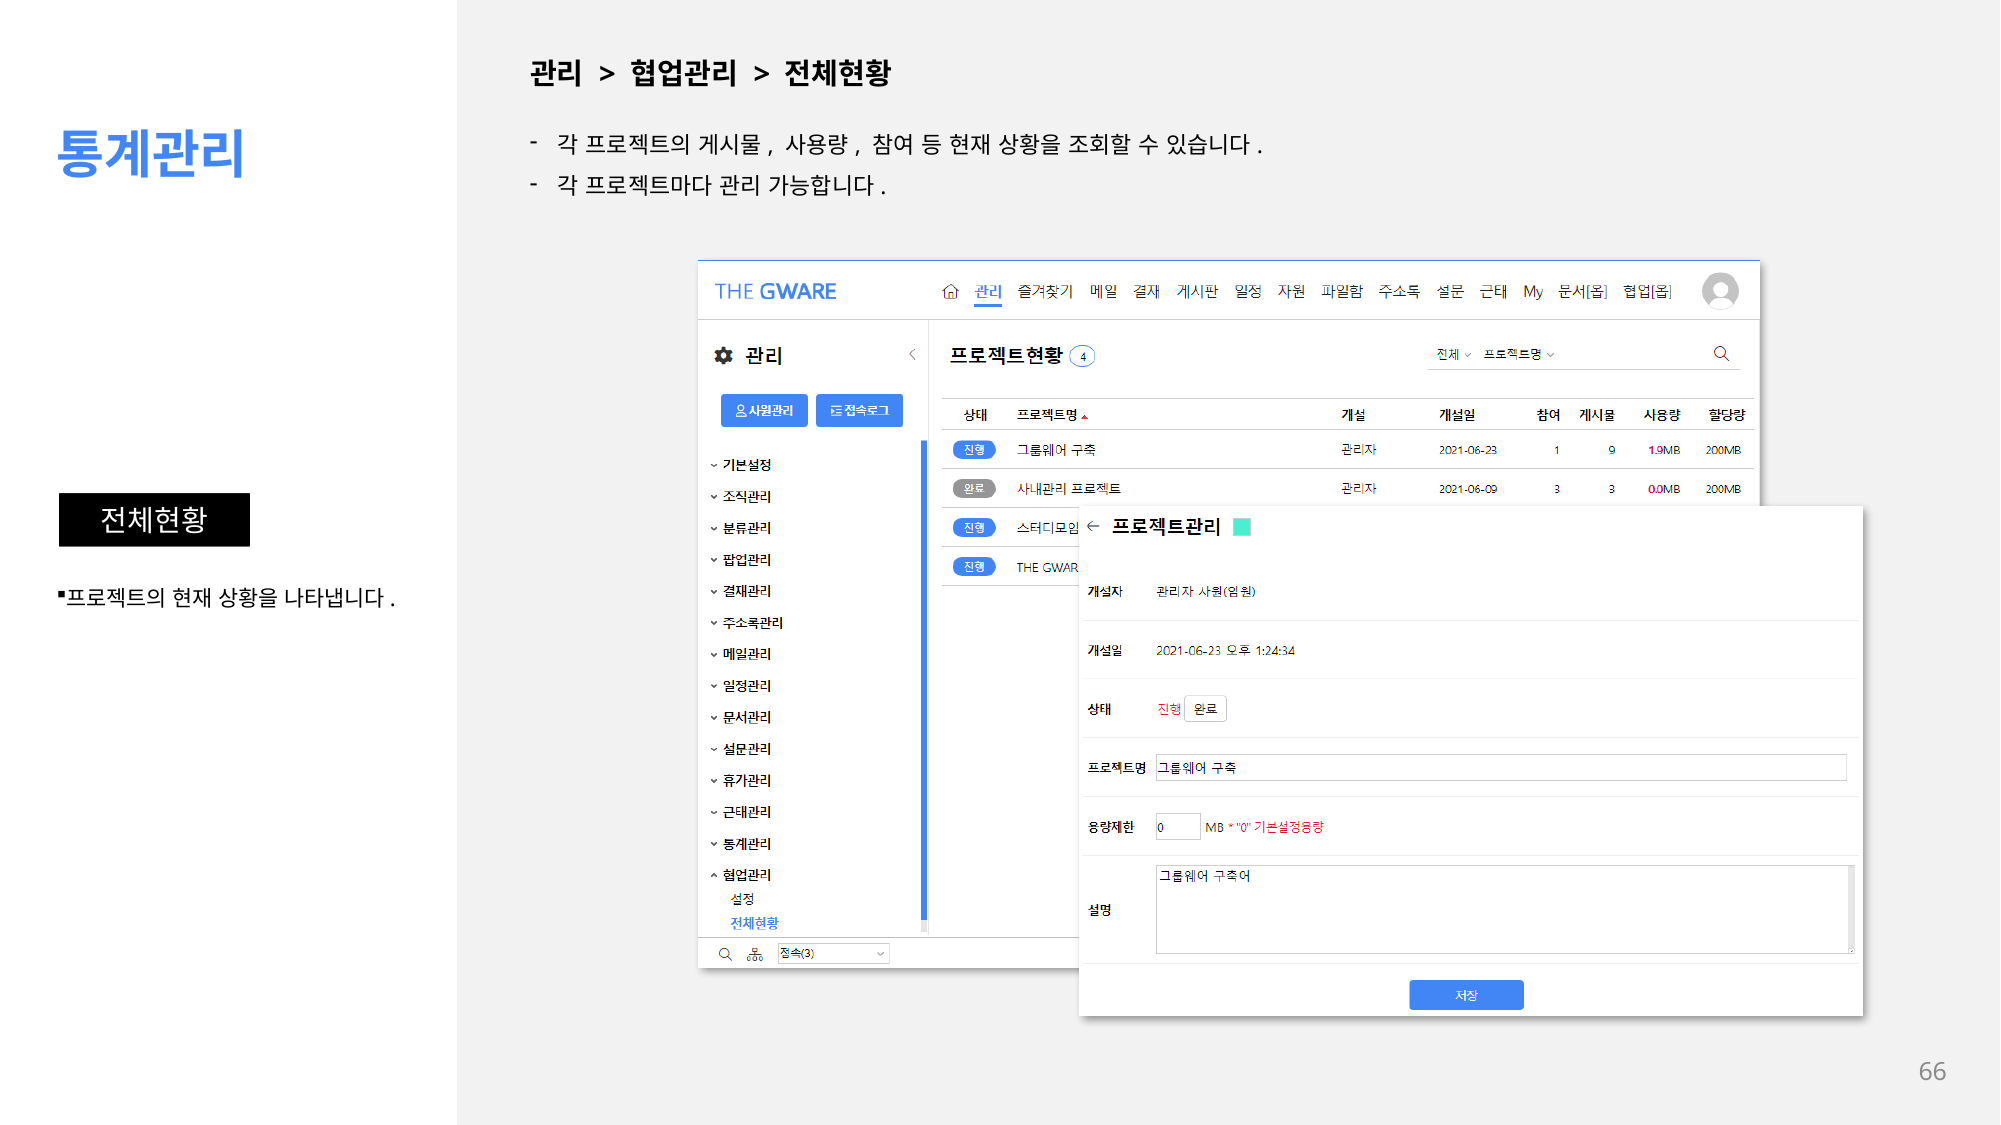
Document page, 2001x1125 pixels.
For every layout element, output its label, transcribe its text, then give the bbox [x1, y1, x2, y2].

picture [698, 260, 1863, 1017]
text_box 프로젝트의 현재 상황을 나타냅니다. [41, 563, 457, 618]
text_box 전체현황 [58, 492, 251, 548]
text_box 관리 > 협업관리 > 전체현황 [515, 30, 1206, 98]
text_box 통계관리 [41, 114, 410, 192]
text_box 각 프로젝트의 게시물, 사용량, 참여 등 현재 상황을 조회할 수 있습니다. 각 프로젝트마다 관리 가능합니다. [515, 109, 1902, 207]
